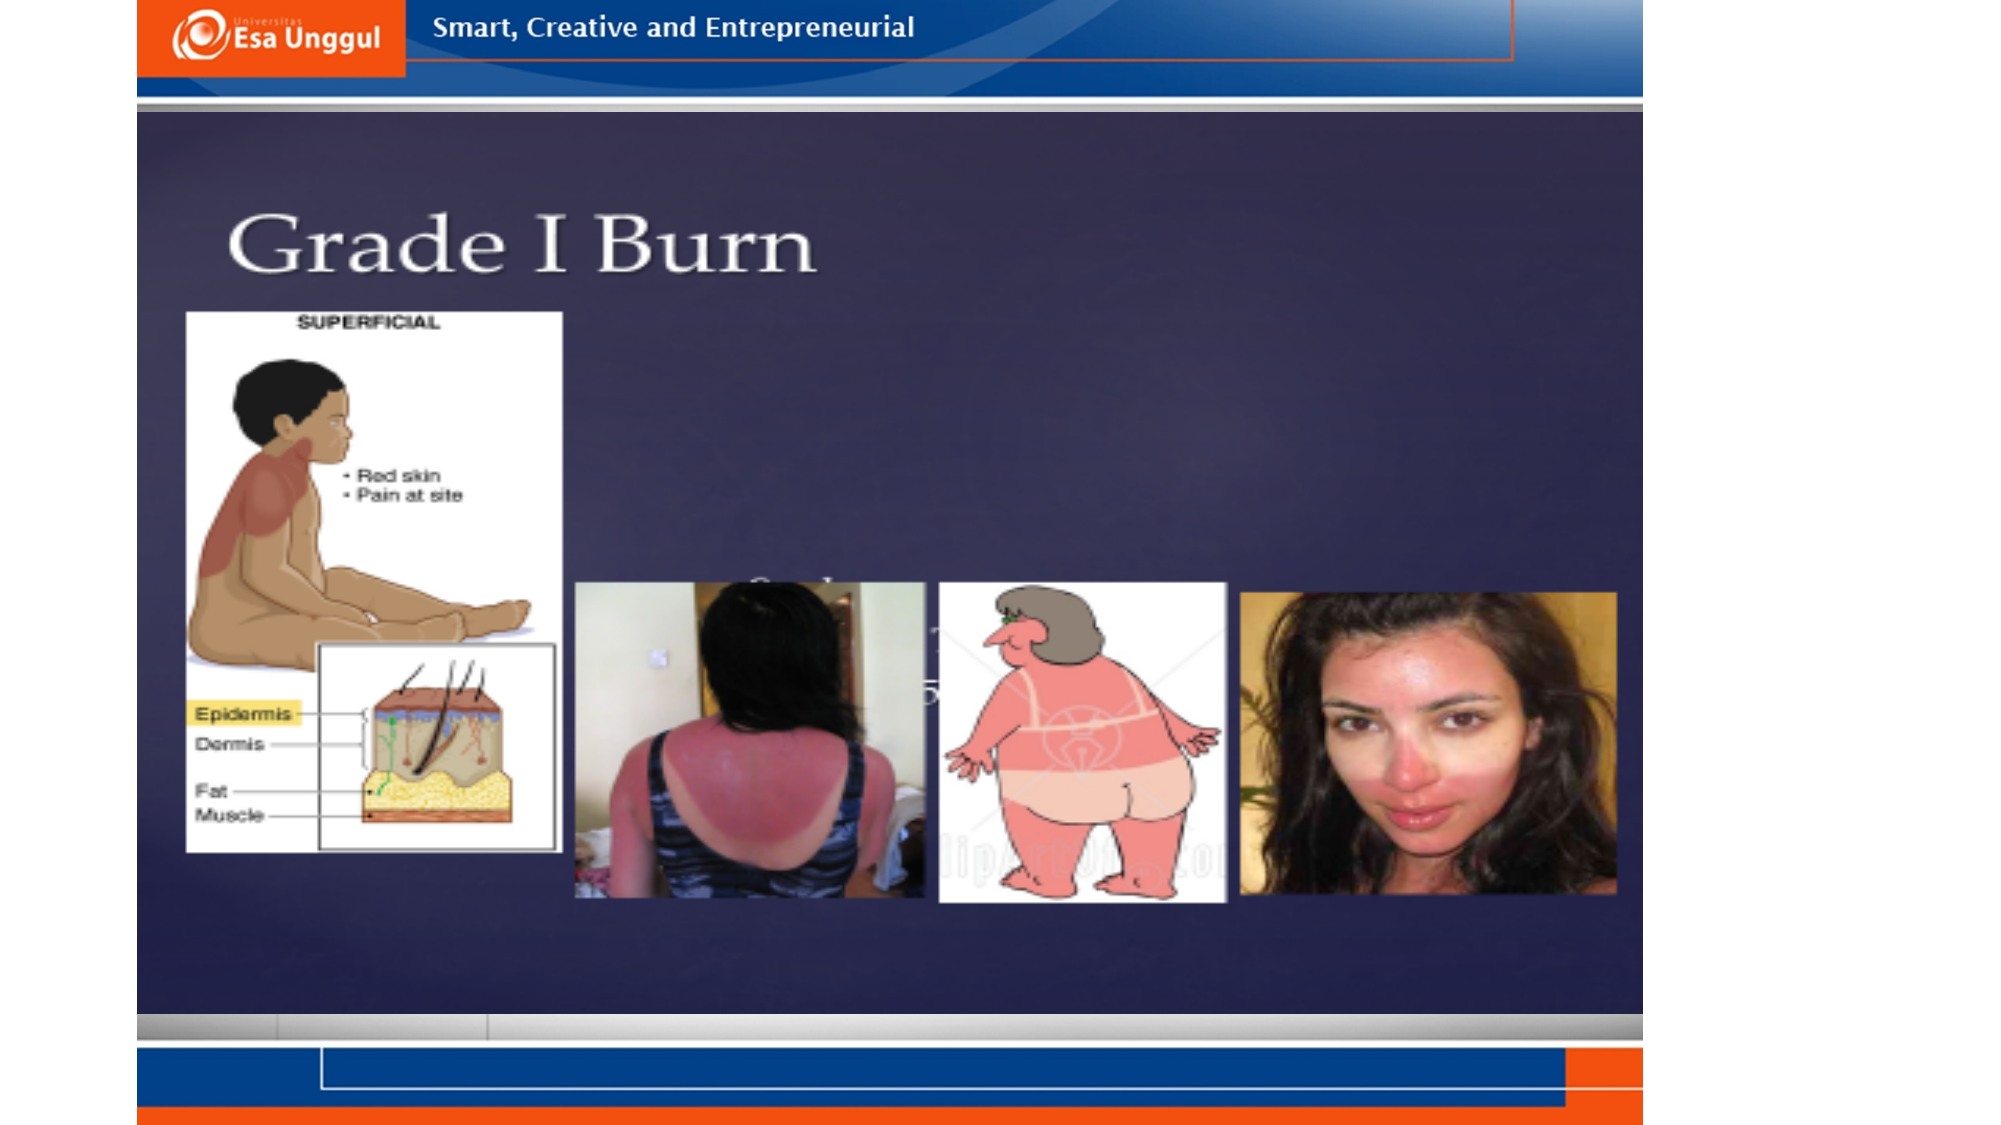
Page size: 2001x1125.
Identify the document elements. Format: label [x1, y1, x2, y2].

picture [137, 0, 1643, 1125]
